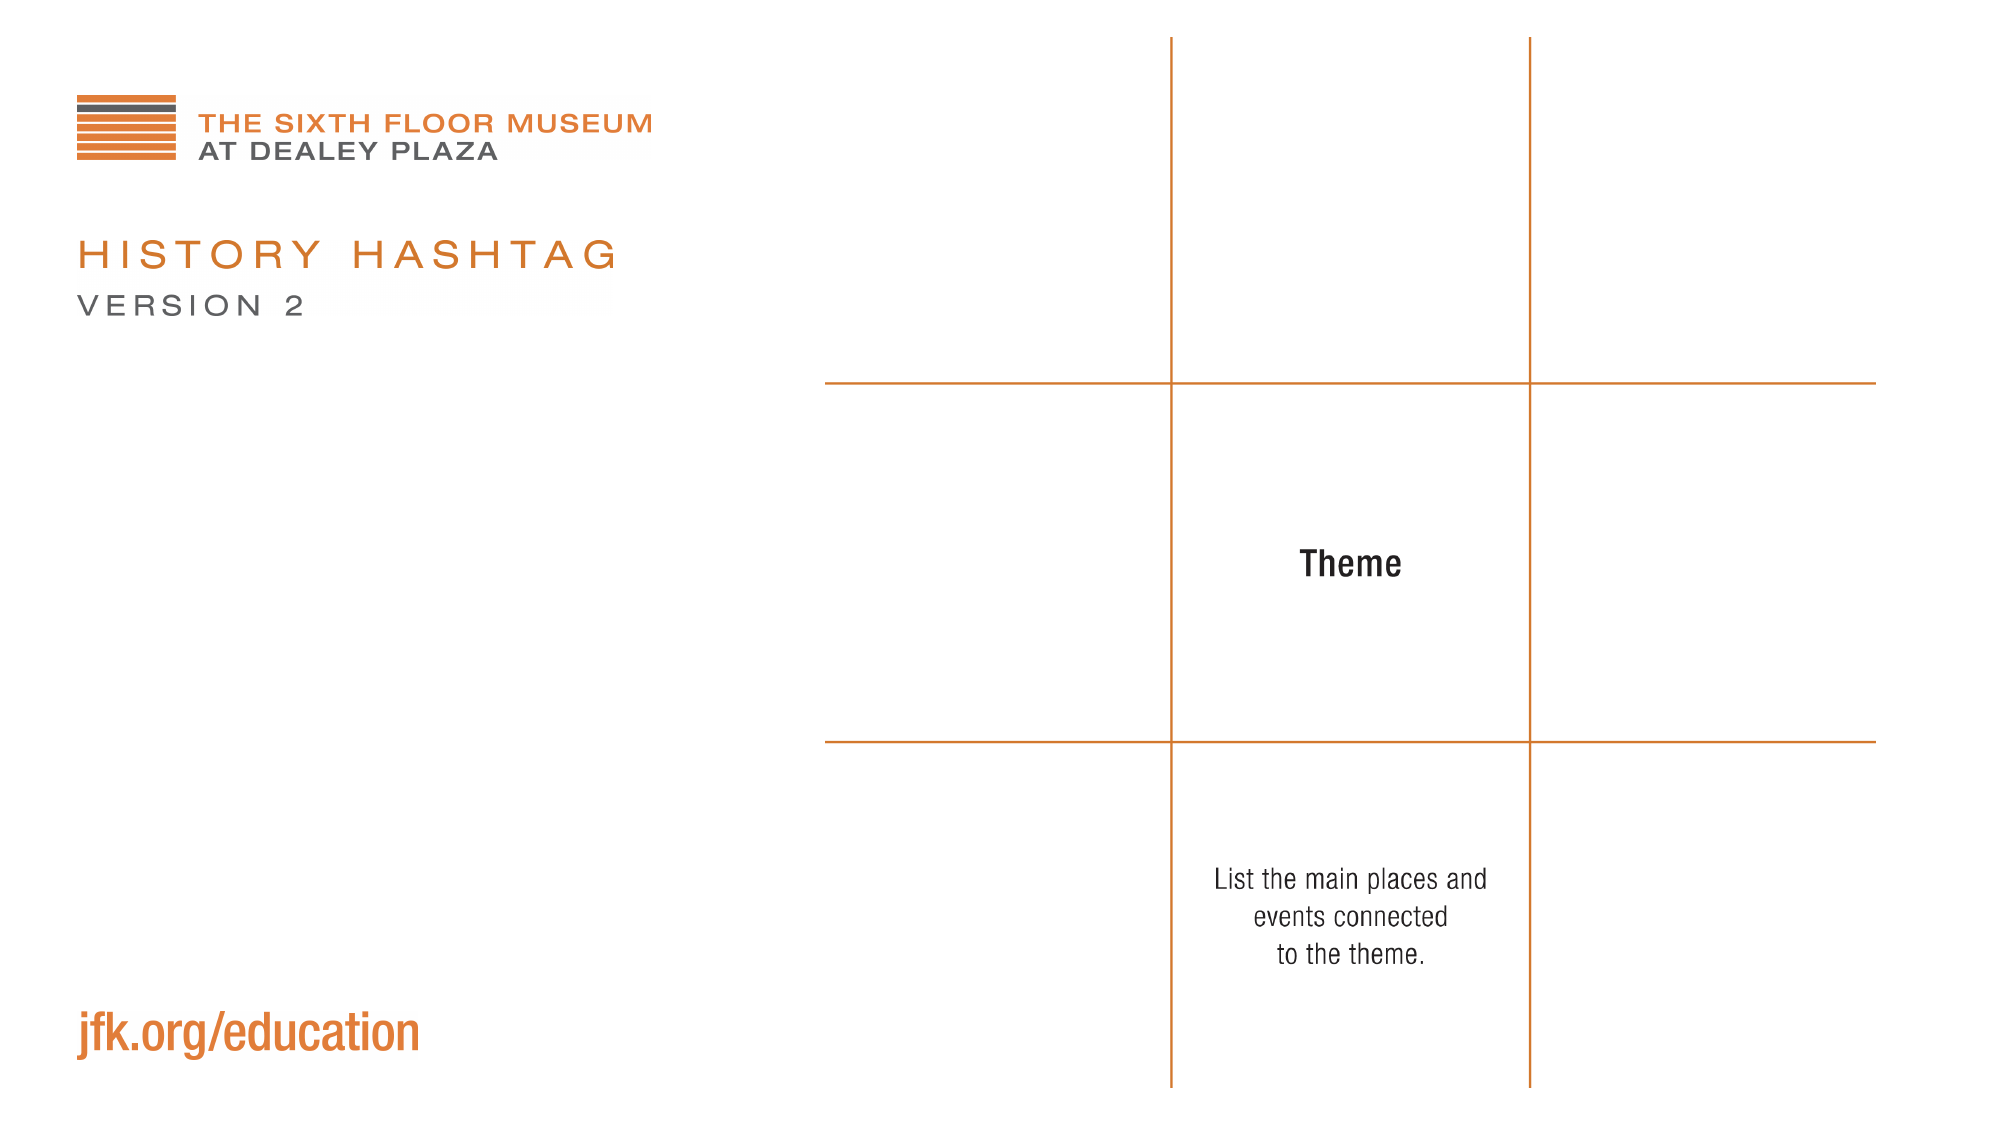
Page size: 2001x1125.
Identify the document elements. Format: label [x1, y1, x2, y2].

picture [77, 240, 613, 316]
picture [77, 1011, 418, 1060]
picture [825, 37, 1876, 1088]
picture [77, 95, 651, 160]
